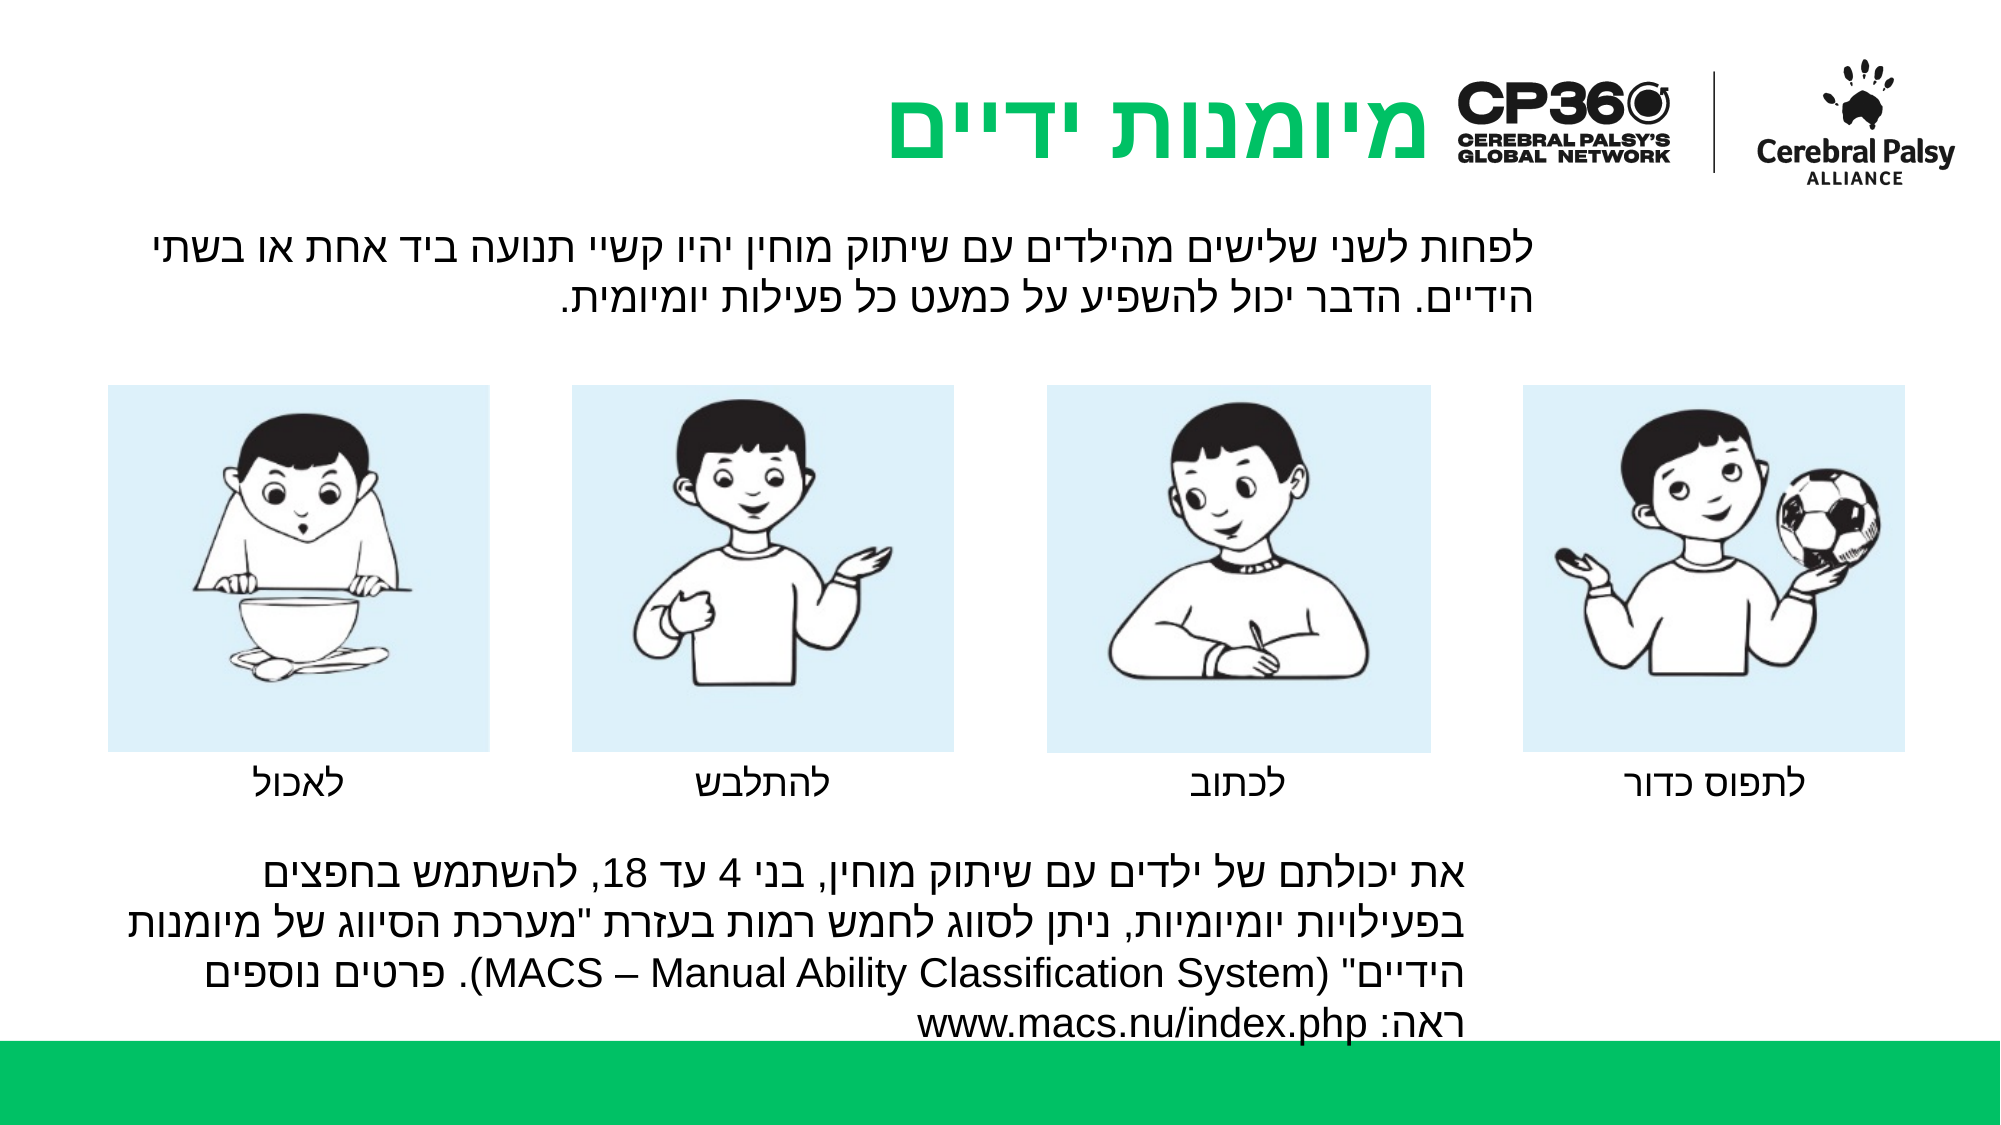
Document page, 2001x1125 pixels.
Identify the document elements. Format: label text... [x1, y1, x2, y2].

text_box להתלבש [633, 760, 892, 812]
text_box לתפוס כדור [1585, 760, 1845, 812]
text_box לאכול [169, 760, 428, 812]
text_box את יכולתם של ילדים עם שיתוק מוחין, בני 4 עד 18, להשתמש בחפצים בפעילויות יומיומיות, ניתן לסווג לחמש רמות בעזרת "מערכת הסיווג של מיומנות הידיים" (Manual Ability Classification System‏ – MACS). פרטים נוספים ראה: www.macs.nu/index.php [96, 838, 1481, 1054]
picture [1523, 384, 1905, 752]
picture [108, 384, 491, 752]
picture [571, 384, 954, 752]
picture [1047, 384, 1431, 753]
text_box לכתוב [1108, 760, 1368, 812]
title מיומנות ידיים [84, 71, 1448, 190]
text_box לפחות לשני שלישים מהילדים עם שיתוק מוחין יהיו קשיי תנועה ביד אחת או בשתי הידיים. הדבר יכול להשפיע על כמעט כל פעילות יומיומית. [84, 213, 1550, 328]
picture [1383, 30, 2001, 214]
